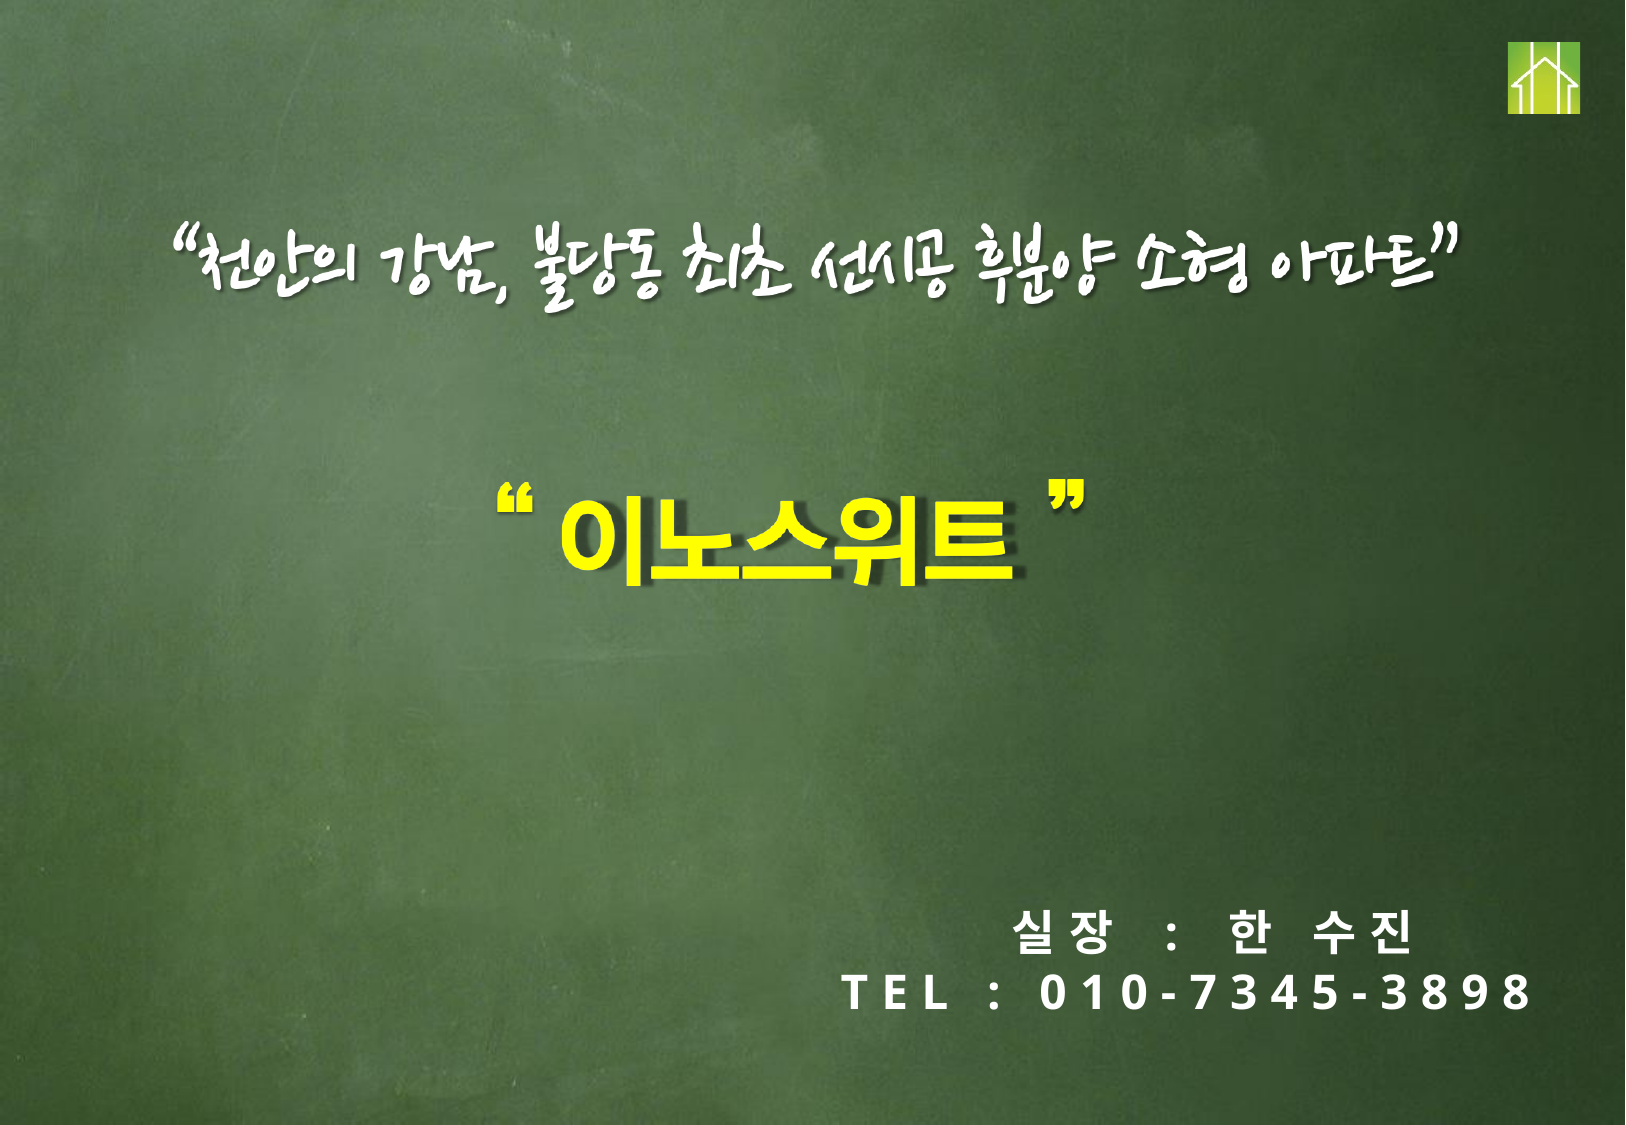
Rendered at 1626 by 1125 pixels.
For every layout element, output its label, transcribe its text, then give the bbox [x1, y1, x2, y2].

text_box [532, 219, 670, 321]
text_box [1430, 221, 1458, 253]
text_box [975, 222, 1116, 304]
text_box [196, 228, 363, 304]
picture [0, 0, 1625, 1125]
text_box [681, 220, 800, 304]
text_box [171, 219, 208, 259]
text_box [378, 231, 504, 302]
text_box [1429, 220, 1466, 260]
text_box [198, 229, 355, 297]
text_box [491, 479, 1091, 591]
text_box [1271, 235, 1434, 287]
text_box [534, 221, 662, 313]
text_box [1137, 230, 1248, 293]
text_box [380, 233, 496, 295]
text_box [1270, 233, 1442, 295]
text_box [495, 286, 507, 304]
text_box [173, 221, 200, 251]
text_box [973, 221, 1124, 312]
text_box [1507, 42, 1581, 114]
text_box 실장 : 한 수진 TEL : 010-7345-3898 [838, 899, 1593, 1019]
text_box [811, 229, 954, 298]
text_box [1135, 228, 1255, 301]
text_box [810, 227, 962, 306]
text_box [493, 284, 514, 312]
text_box [682, 222, 792, 296]
